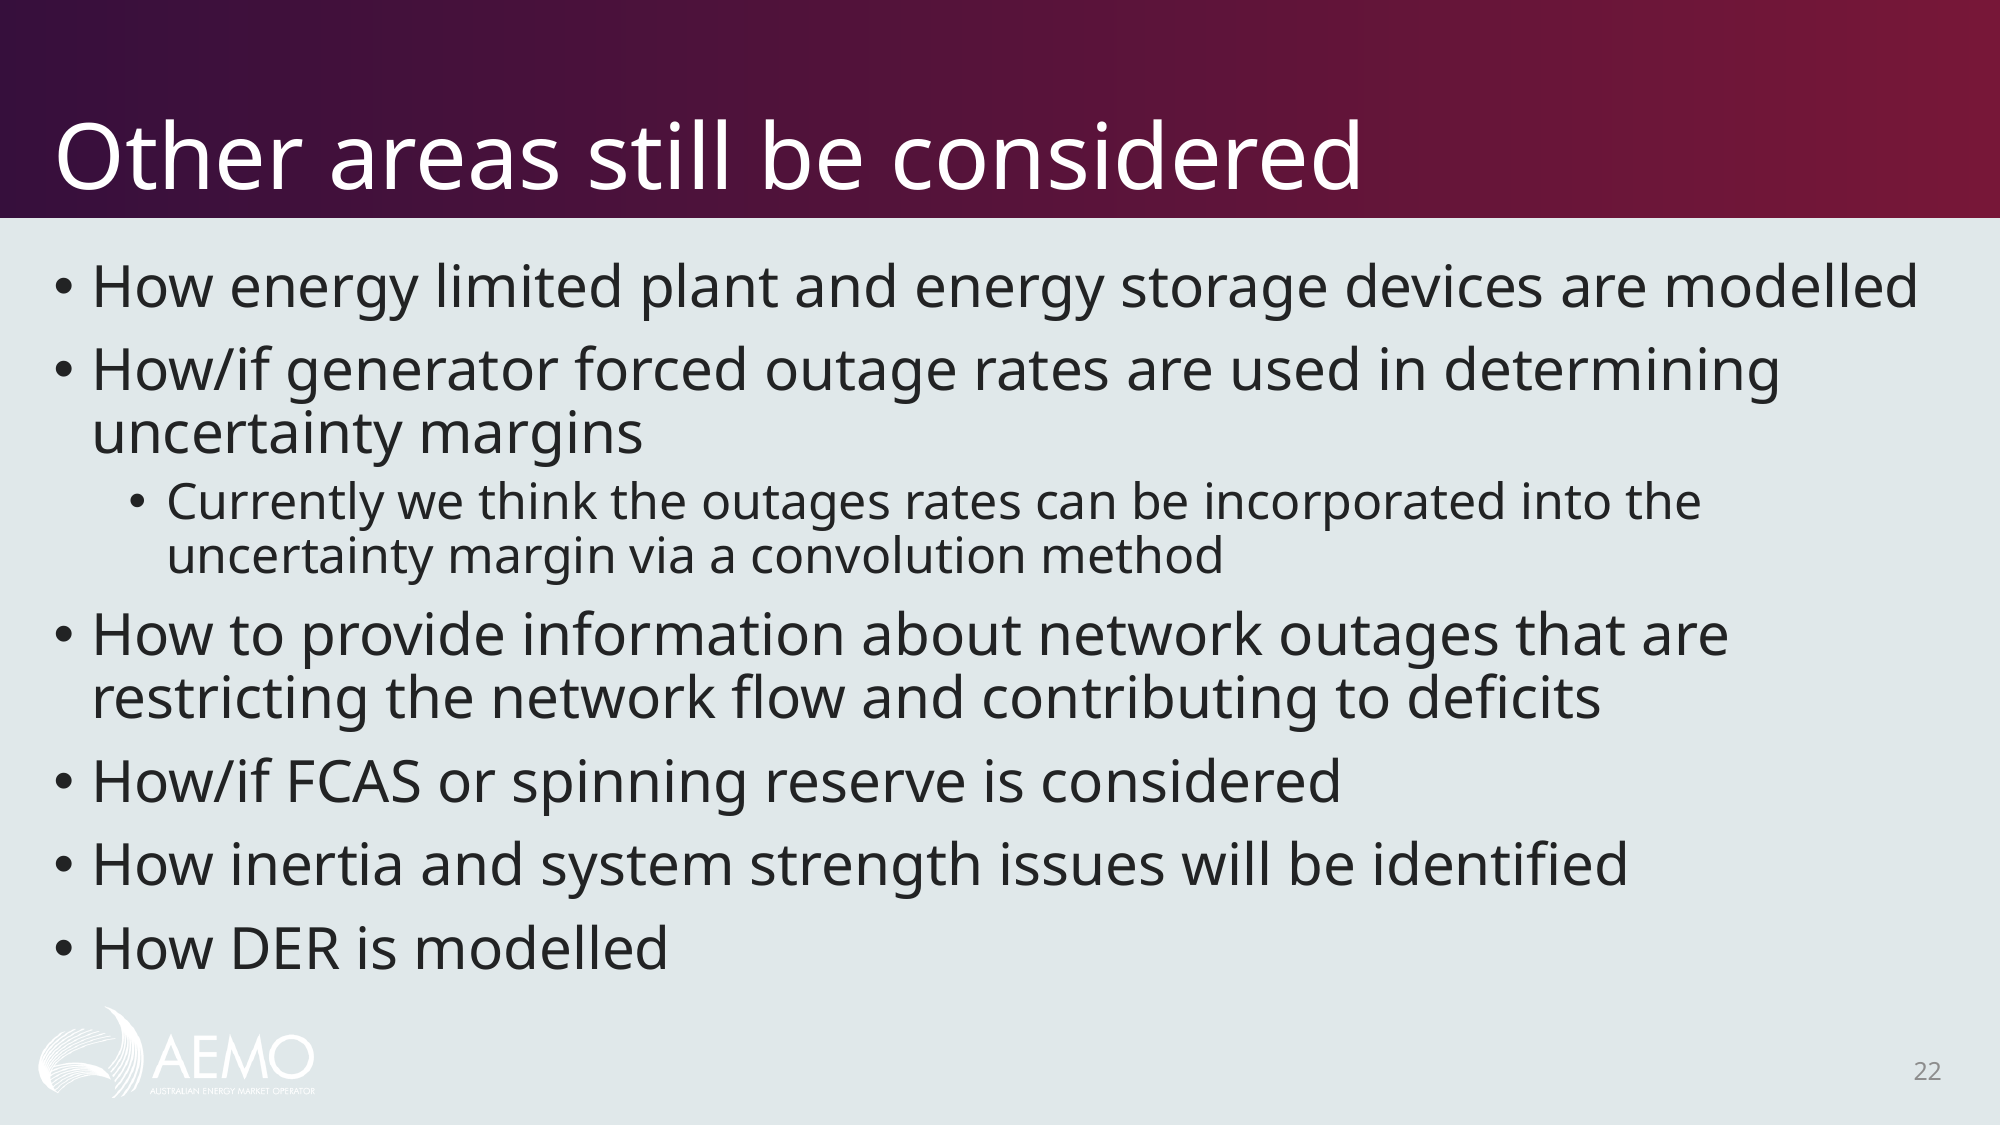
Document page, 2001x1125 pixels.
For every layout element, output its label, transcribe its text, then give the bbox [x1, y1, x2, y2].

list How energy limited plant and energy storage devices are modelled How/if generator forced outage rates are used in determining uncertainty margins Currently we think the outages rates can be incorporated into the uncertainty margin via a convolution method How to provide information about network outages that are restricting the network flow and contributing to deficits How/if FCAS or spinning reserve is considered How inertia and system strength issues will be identified How DER is modelled [38, 249, 1957, 1103]
title Other areas still be considered [38, 22, 1516, 218]
slide_number 22 [1862, 1042, 1957, 1103]
